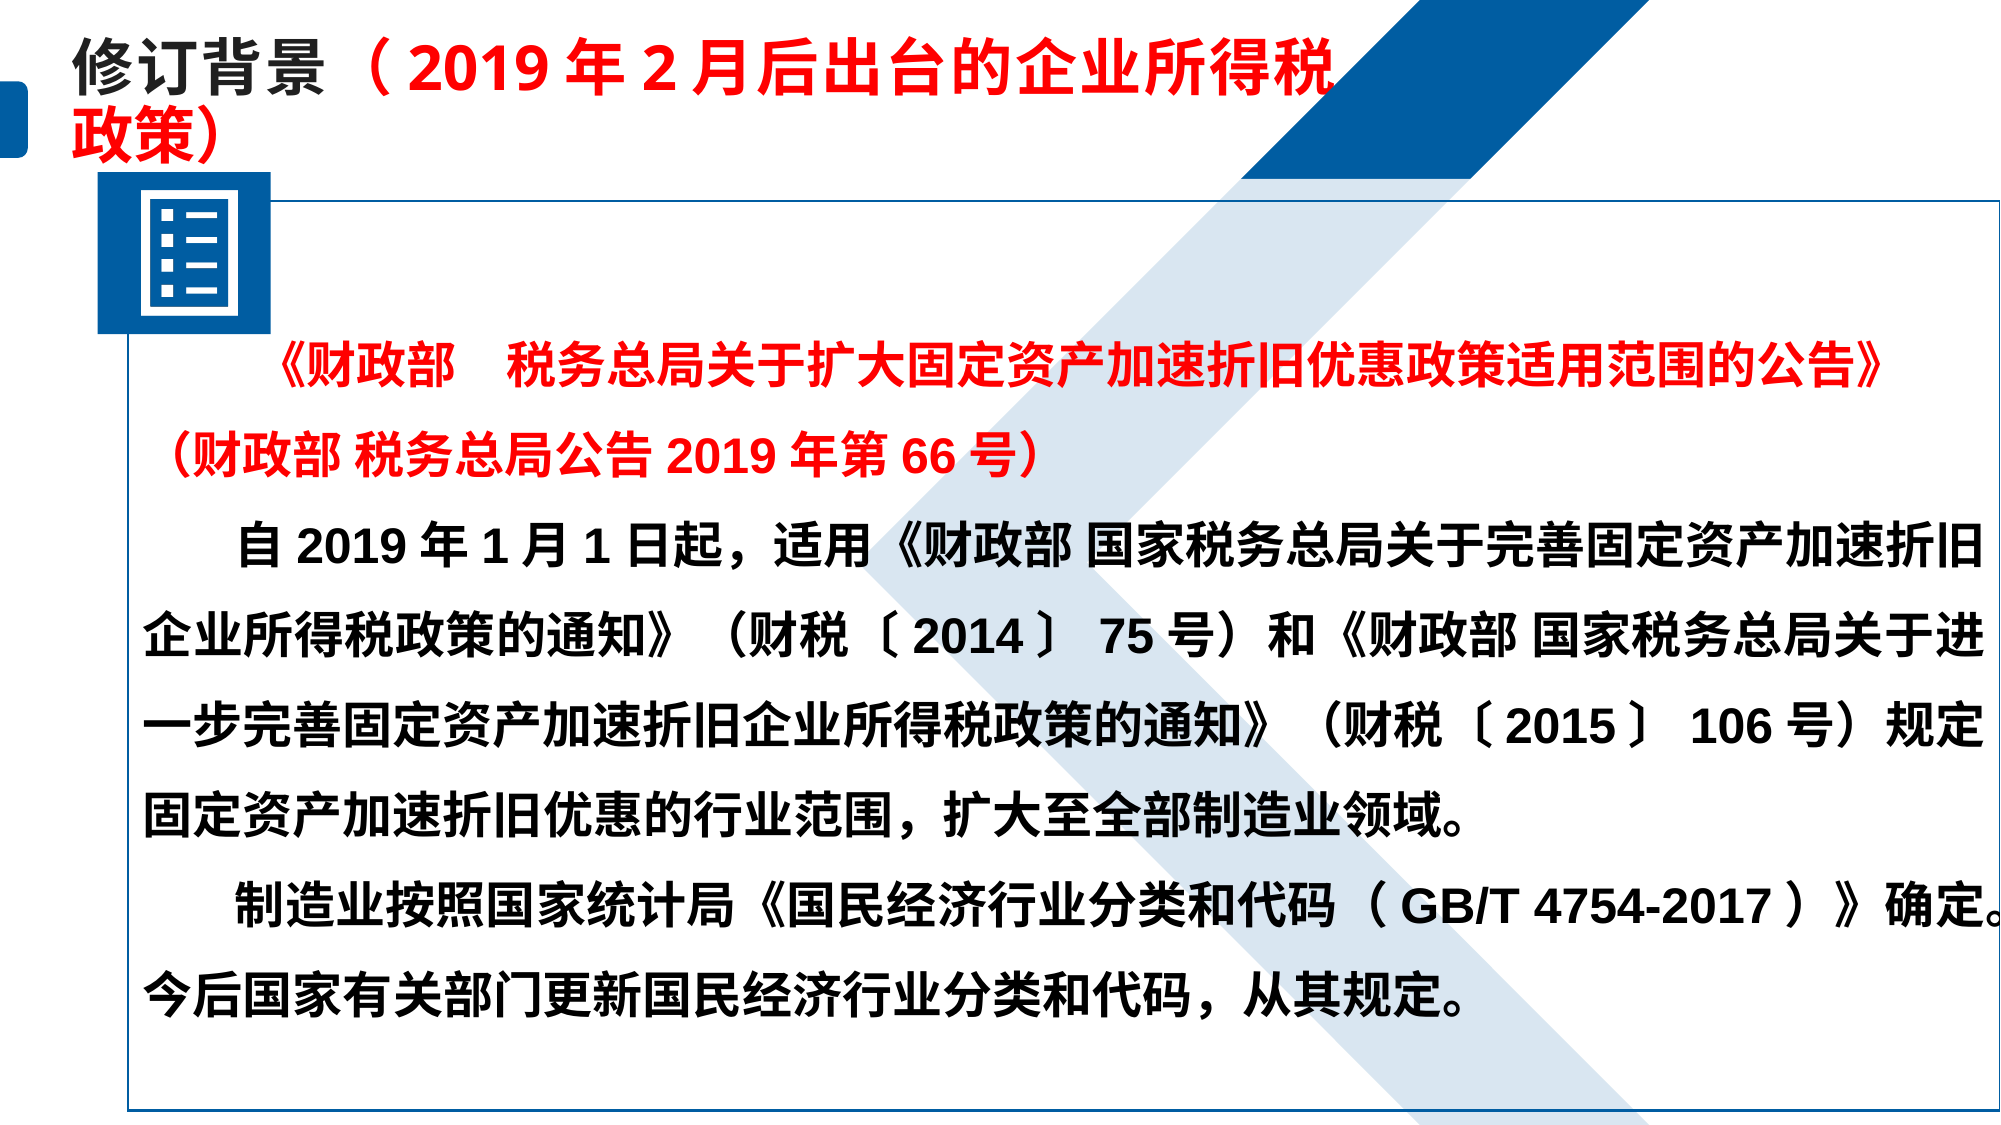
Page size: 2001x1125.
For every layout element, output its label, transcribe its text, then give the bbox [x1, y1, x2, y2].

text_box [97, 171, 272, 335]
text_box [127, 335, 2000, 1112]
list 修订背景（2019年2月后出台的企业所得税政策） [56, 29, 1352, 178]
text_box [272, 200, 2000, 206]
text_box [0, 178, 2000, 1125]
text_box [1240, 0, 1651, 178]
picture [113, 177, 264, 328]
text_box 《财政部 税务总局关于扩大固定资产加速折旧优惠政策适用范围的公告》 （财政部 税务总局公告2019年第66号） 自2019年1月1日起，适用《财政部 国家税务总局关于完善固定资产加速折旧企业所得税政策的通知》（财税〔2014〕75号）和《财政部 国家税务总局关于进一步完善固定资产加速折旧企业所得税政策的通知》（财税〔2015〕106号）规定固定资产加速折旧优惠的行业范围，扩大至全部制造业领域。 制造业按照国家统计局《国民经济行业分类和代码（GB/T 4754-2017）》确定。今后国家有关部门更新国民经济行业分类和代码，从其规定。 [128, 206, 2000, 1032]
